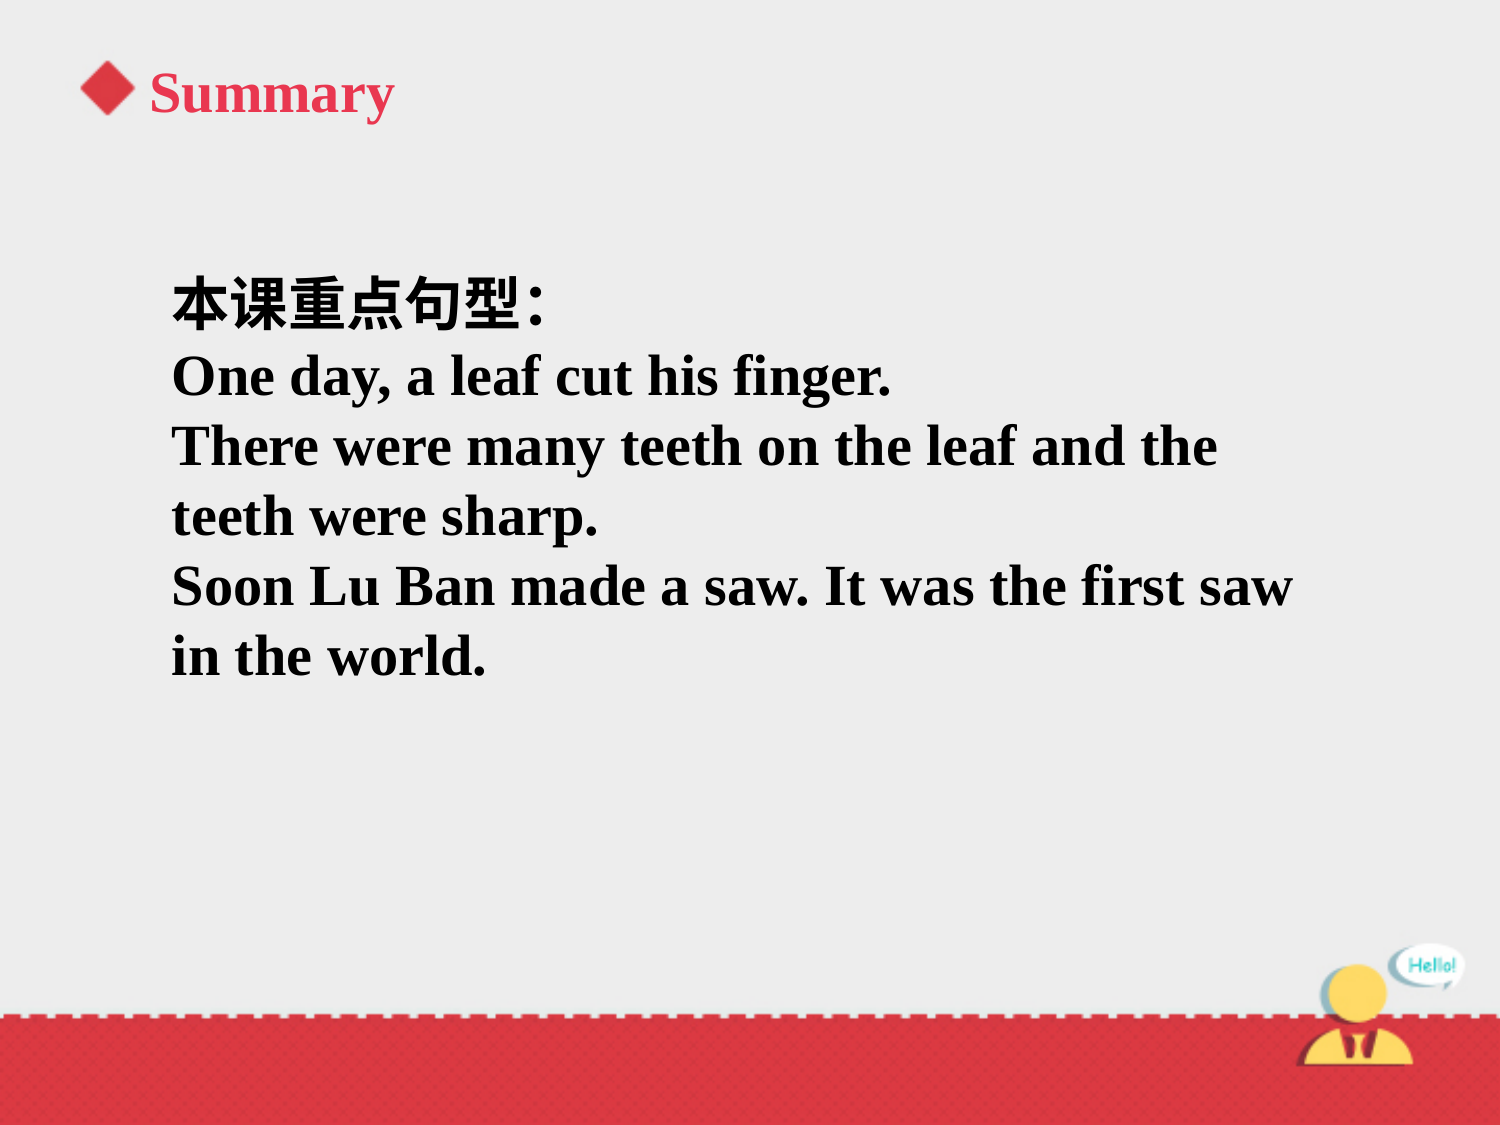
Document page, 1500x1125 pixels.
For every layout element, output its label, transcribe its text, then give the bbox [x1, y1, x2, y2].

text_box 本课重点句型： One day, a leaf cut his finger. There were many teeth on the leaf and the teeth were sharp. Soon Lu Ban made a saw. It was the first saw in the world. [157, 224, 1350, 800]
title Summary [75, 45, 1425, 134]
picture [0, 0, 1500, 1125]
